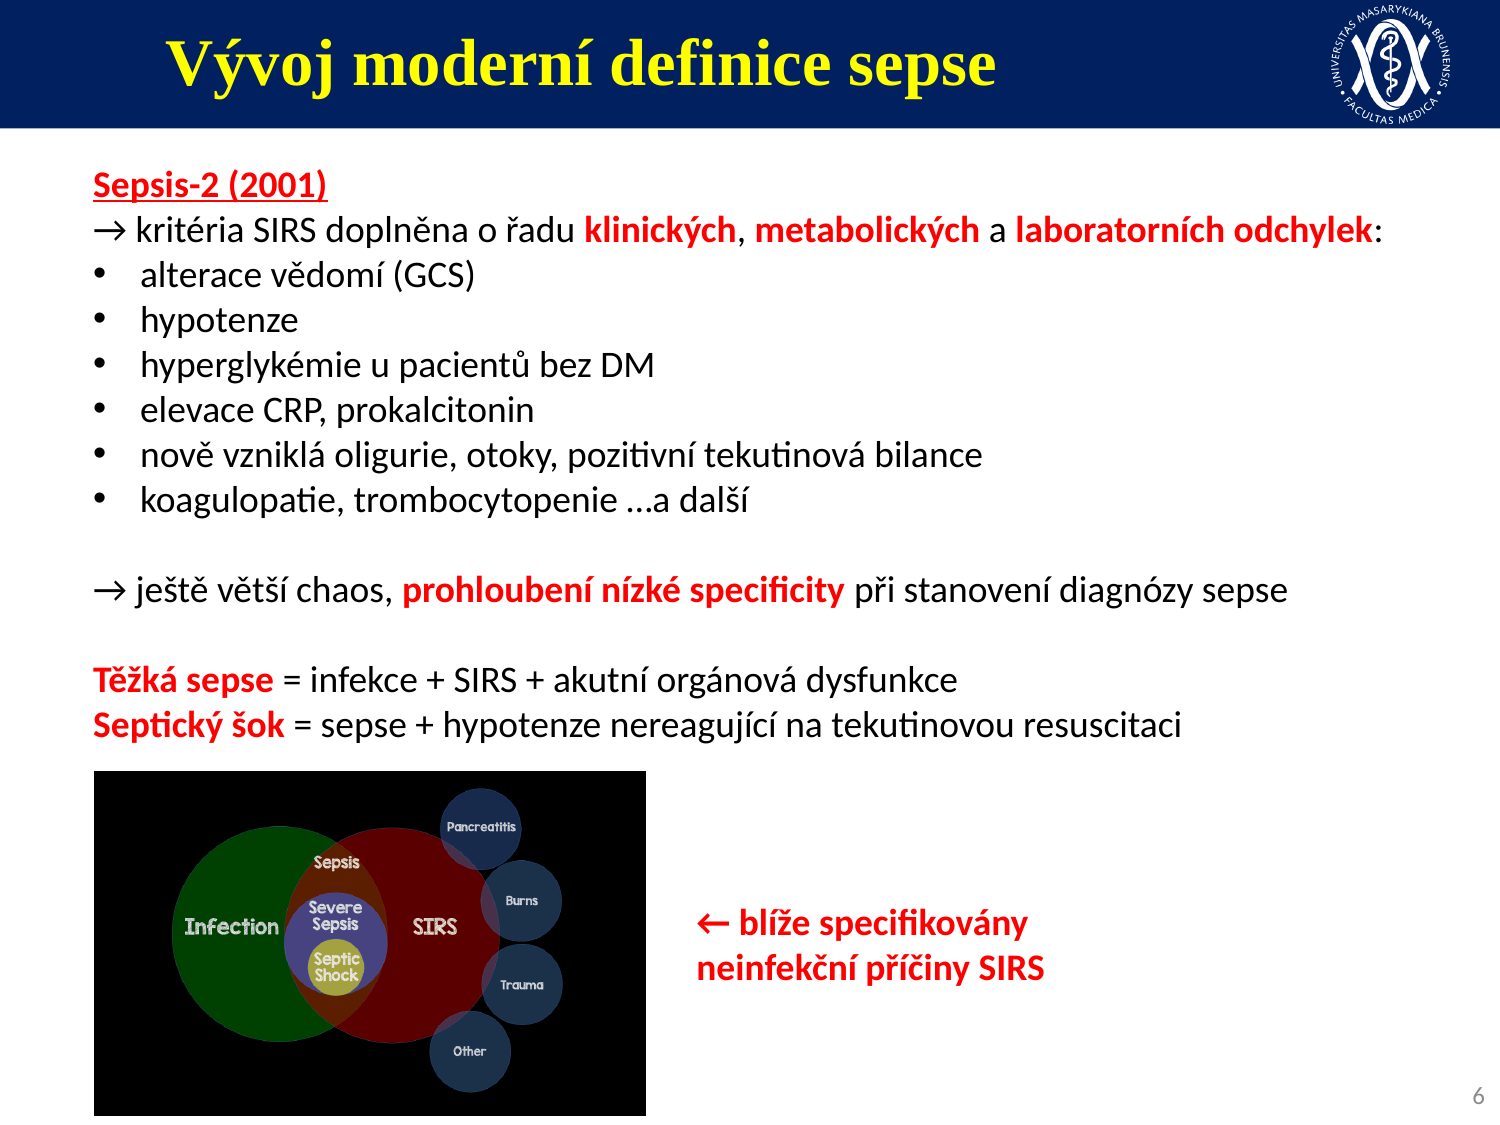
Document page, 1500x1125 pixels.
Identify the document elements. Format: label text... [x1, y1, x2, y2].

picture [1331, 5, 1450, 124]
picture [94, 771, 646, 1116]
text_box Sepsis-2 (2001) → kritéria SIRS doplněna o řadu klinických, metabolických a laboratorních odchylek: alterace vědomí (GCS) hypotenze hyperglykémie u pacientů bez DM elevace CRP, prokalcitonin nově vzniklá oligurie, otoky, pozitivní tekutinová bilance koagulopatie, trombocytopenie …a další → ještě větší chaos, prohloubení nízké specificity při stanovení diagnózy sepse Těžká sepse = infekce + SIRS + akutní orgánová dysfunkce Septický šok = sepse + hypotenze nereagující na tekutinovou resuscitaci [78, 152, 1450, 753]
slide_number 6 [1162, 1065, 1500, 1125]
text_box ← blíže specifikovány neinfekční příčiny SIRS [681, 890, 1127, 996]
title Vývoj moderní definice sepse [0, 0, 1500, 129]
